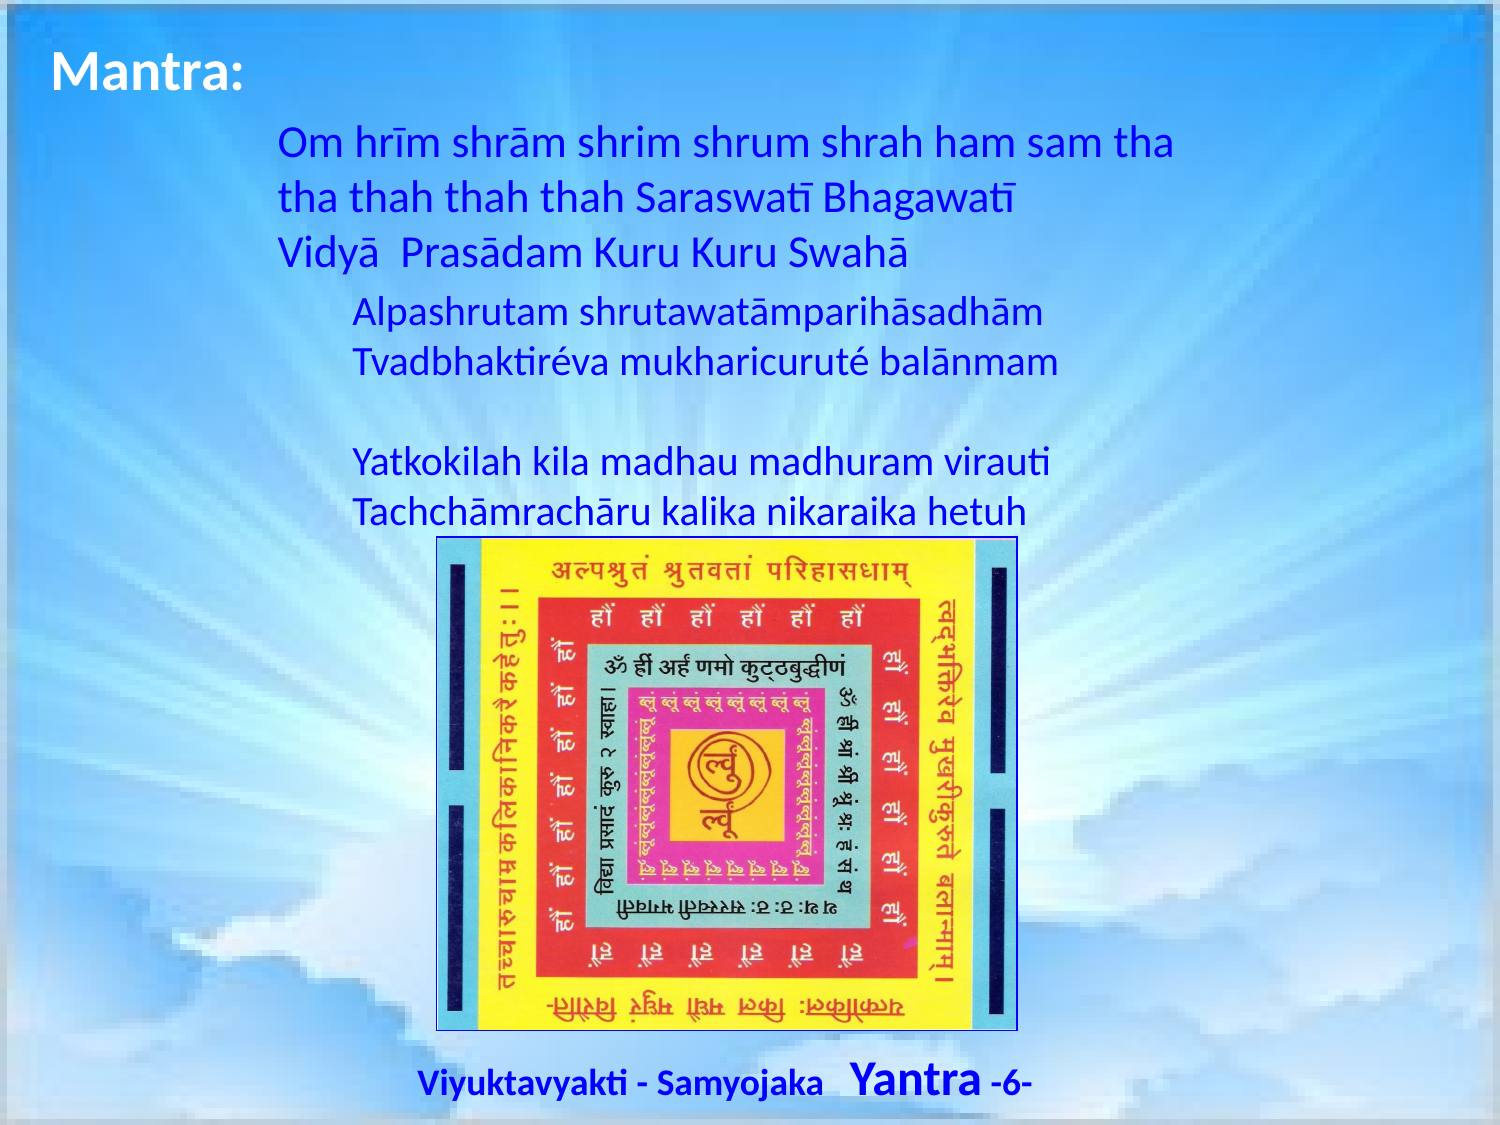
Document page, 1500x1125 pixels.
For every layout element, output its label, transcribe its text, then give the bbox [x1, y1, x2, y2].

picture [0, 0, 1500, 1125]
title Om hrīm shrām shrim shrum shrah ham sam tha tha thah thah thah Saraswatī Bhagawatī Vidyā Prasādam Kuru Kuru Swahā [262, 75, 1213, 313]
text_box Viyuktavyakti - Samyojaka Yantra -6- [399, 1037, 1050, 1113]
text_box Alpashrutam shrutawatāmparihāsadhām Tvadbhaktiréva mukharicuruté balānmam Yatkokilah kila madhau madhuram virauti Tachchāmrachāru kalika nikaraika hetuh [337, 276, 1100, 541]
text_box Mantra: [36, 24, 261, 110]
